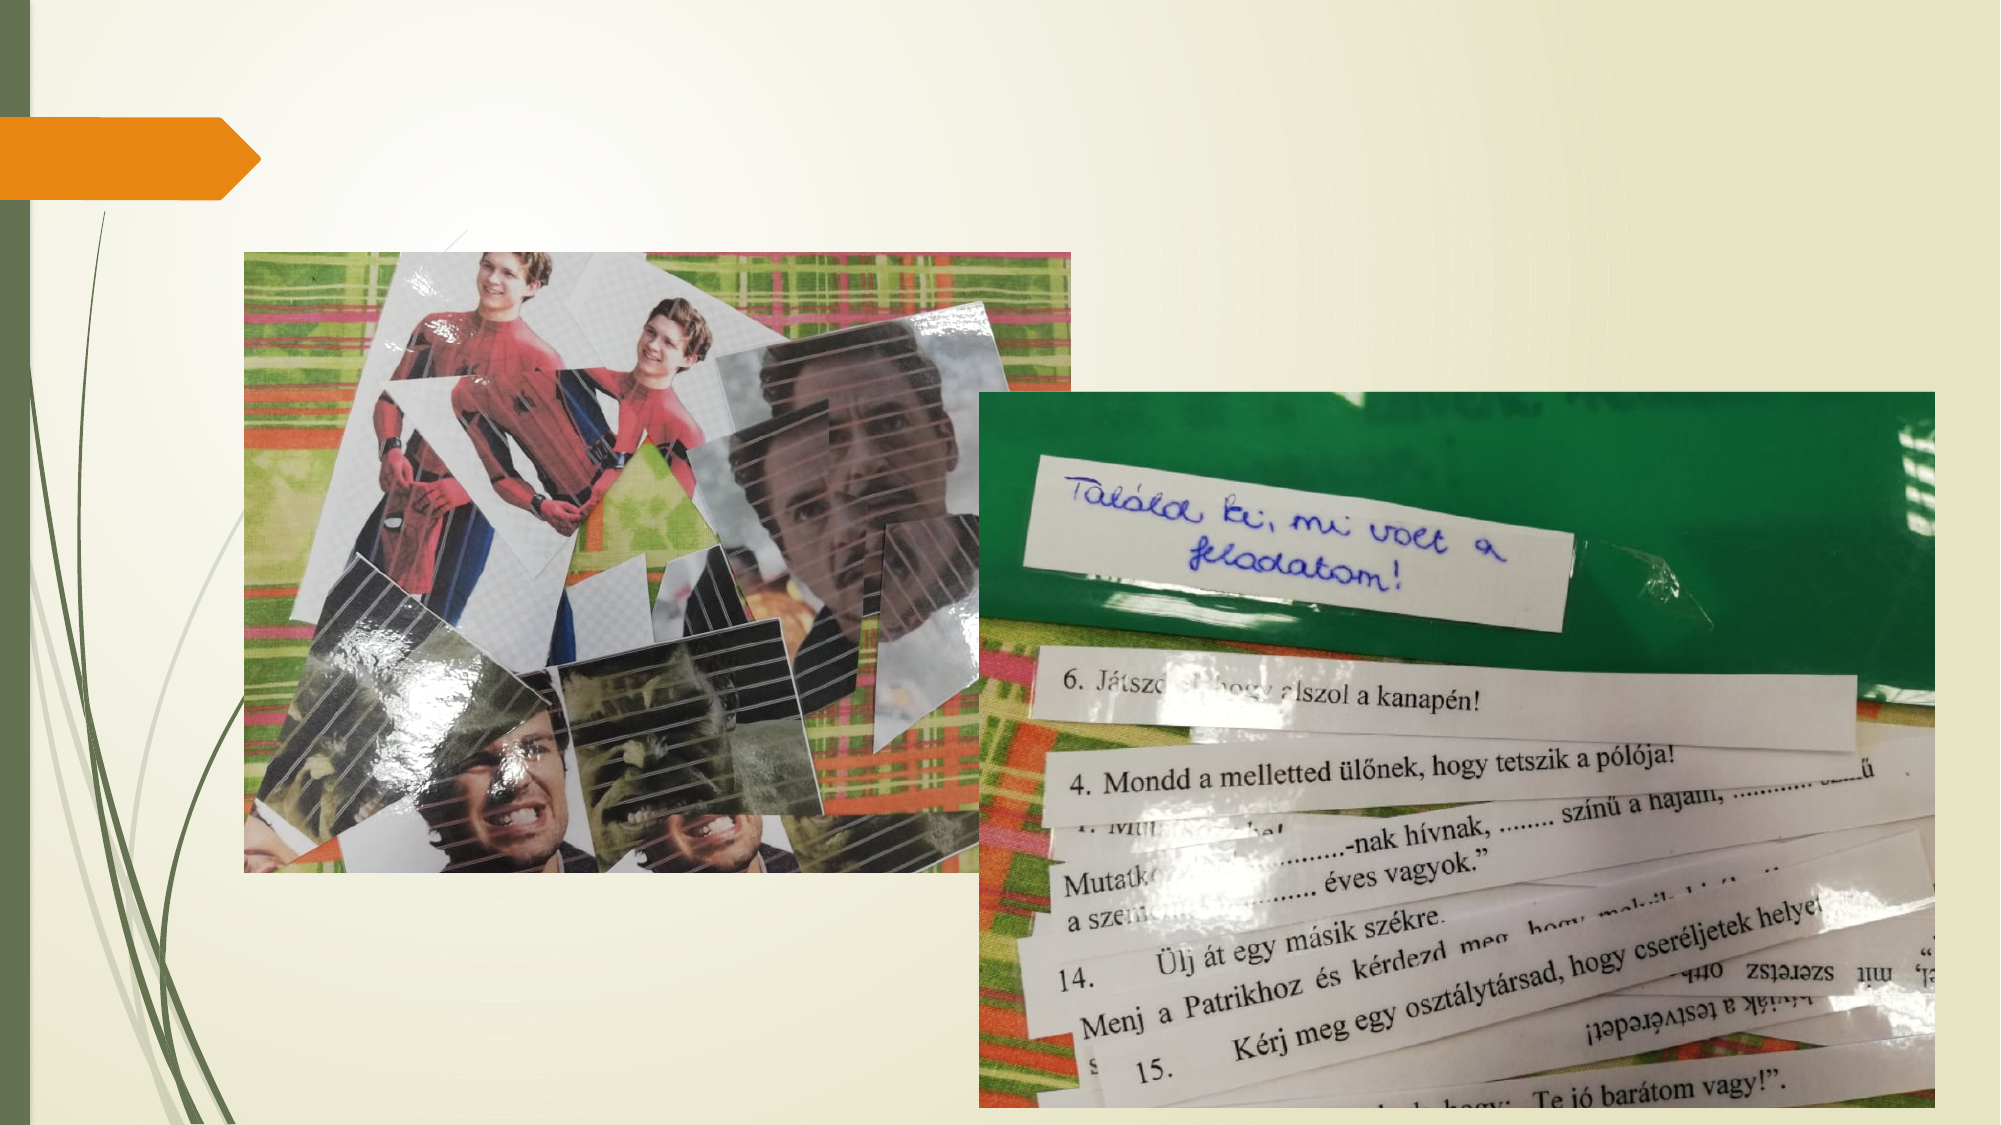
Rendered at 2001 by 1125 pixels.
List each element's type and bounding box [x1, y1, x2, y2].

list [243, 252, 1071, 874]
picture [980, 271, 1934, 1125]
